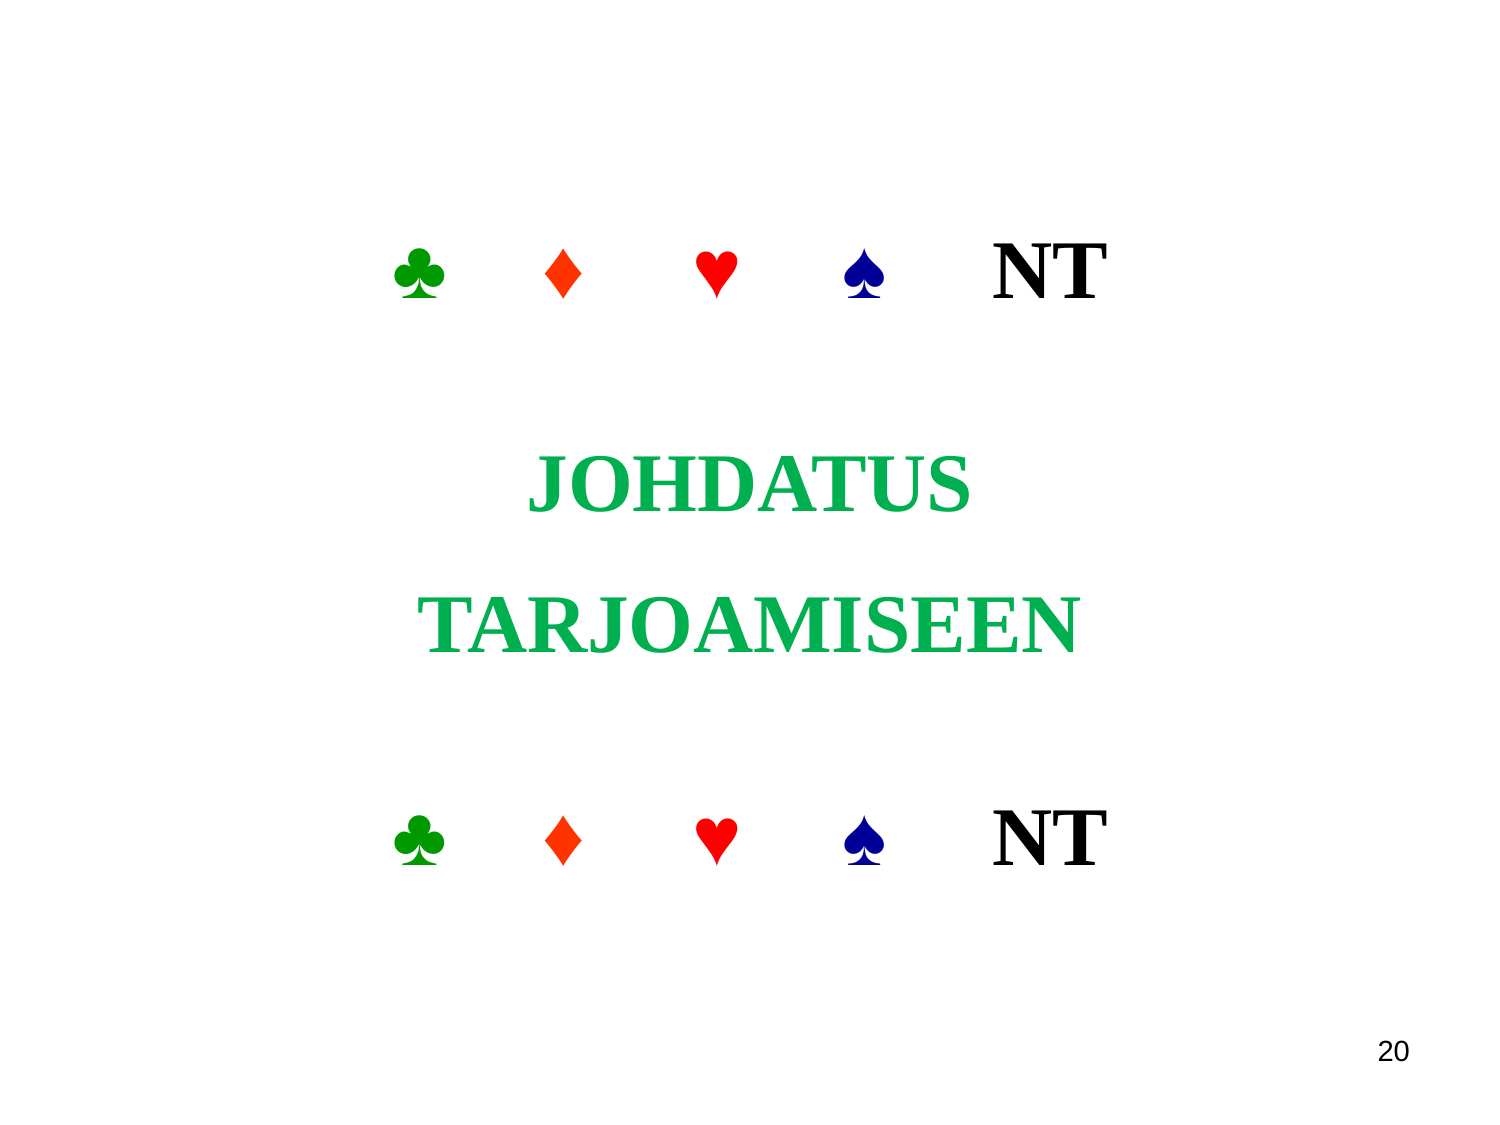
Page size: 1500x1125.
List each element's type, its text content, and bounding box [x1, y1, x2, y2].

text_box ♣ ♦ ♥ ♠ NT JOHDATUS TARJOAMISEEN ♣ ♦ ♥ ♠ NT [265, 207, 1235, 890]
slide_number 20 [1074, 1024, 1425, 1103]
